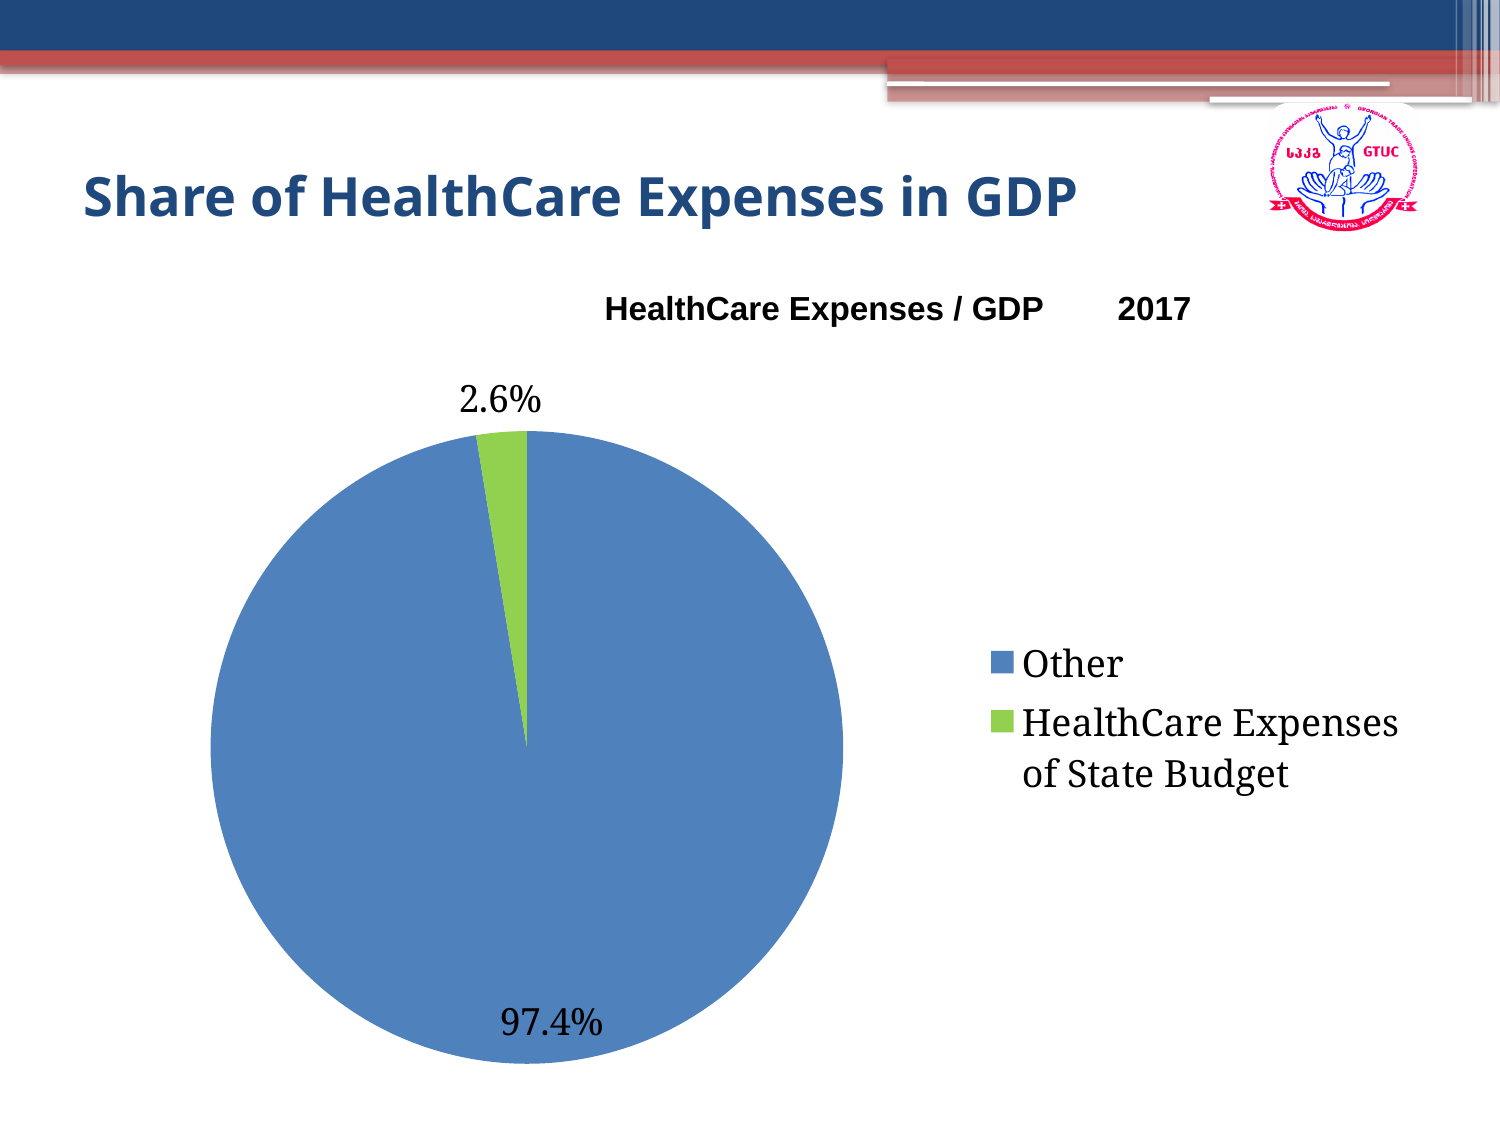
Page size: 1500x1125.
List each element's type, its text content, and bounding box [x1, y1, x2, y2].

title Share of HealthCare Expenses in GDP [68, 90, 1419, 236]
text_box 2017 [1102, 279, 1221, 355]
text_box HealthCare Expenses / GDP [589, 279, 1063, 335]
chart [74, 356, 1426, 1079]
picture [1267, 102, 1421, 232]
